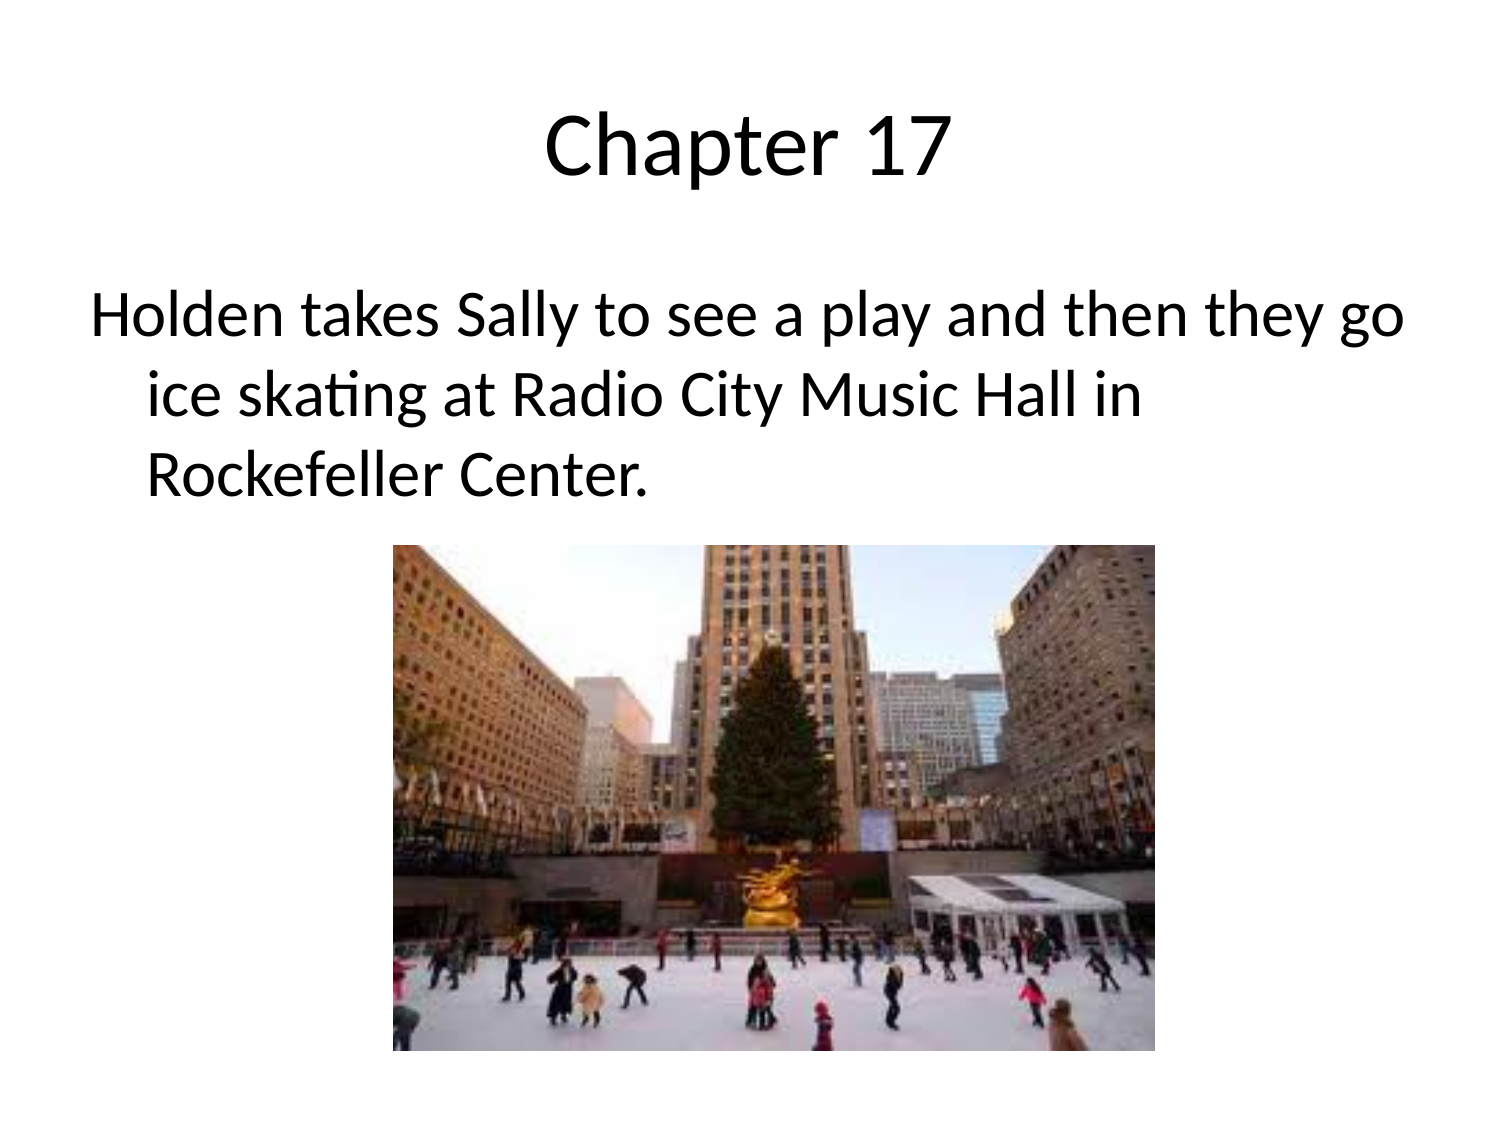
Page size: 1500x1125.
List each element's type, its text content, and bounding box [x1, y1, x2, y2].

picture [393, 545, 1155, 1051]
list Holden takes Sally to see a play and then they go ice skating at Radio City Music Hall in Rockefeller Center. [75, 262, 1425, 1005]
title Chapter 17 [75, 45, 1425, 233]
